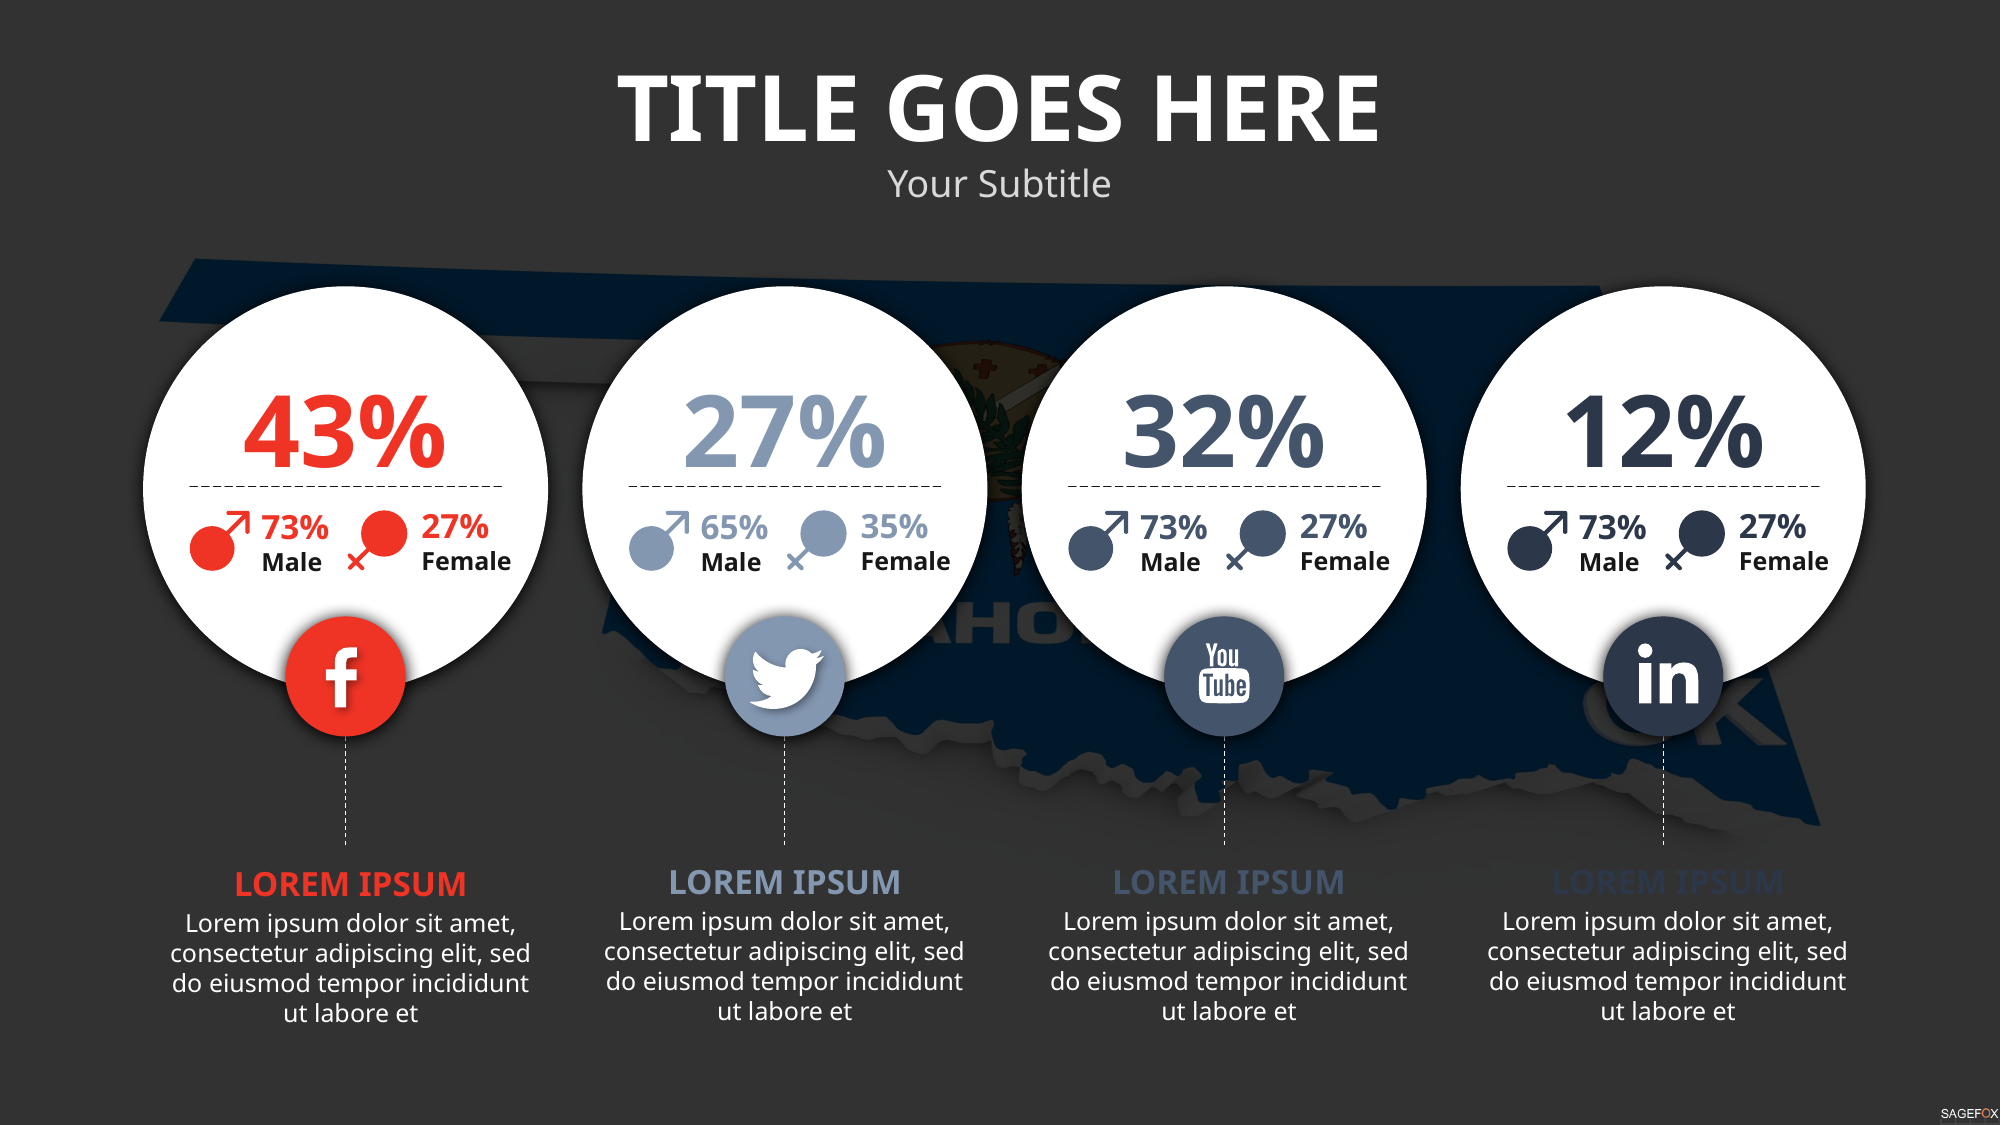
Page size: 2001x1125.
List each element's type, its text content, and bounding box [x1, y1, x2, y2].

text_box TITLE GOES HERE Your Subtitle [548, 42, 1452, 212]
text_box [189, 498, 347, 585]
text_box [1507, 498, 1665, 585]
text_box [1068, 498, 1226, 585]
text_box LOREM IPSUM Lorem ipsum dolor sit amet, consectetur adipiscing elit, sed do eiusmod tempor incididunt ut labore et [148, 857, 554, 1033]
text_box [1021, 286, 1427, 692]
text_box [1226, 498, 1414, 585]
text_box LOREM IPSUM Lorem ipsum dolor sit amet, consectetur adipiscing elit, sed do eiusmod tempor incididunt ut labore et [1026, 855, 1432, 1031]
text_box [786, 498, 975, 585]
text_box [629, 498, 786, 585]
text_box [582, 286, 988, 692]
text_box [1460, 286, 1866, 692]
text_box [1164, 616, 1285, 737]
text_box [724, 616, 845, 737]
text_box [347, 498, 536, 585]
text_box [143, 286, 549, 692]
picture [0, 0, 2001, 1125]
text_box LOREM IPSUM Lorem ipsum dolor sit amet, consectetur adipiscing elit, sed do eiusmod tempor incididunt ut labore et [582, 855, 988, 1031]
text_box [285, 616, 406, 737]
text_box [1665, 498, 1853, 585]
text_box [1603, 616, 1724, 737]
text_box LOREM IPSUM Lorem ipsum dolor sit amet, consectetur adipiscing elit, sed do eiusmod tempor incididunt ut labore et [1465, 855, 1871, 1031]
